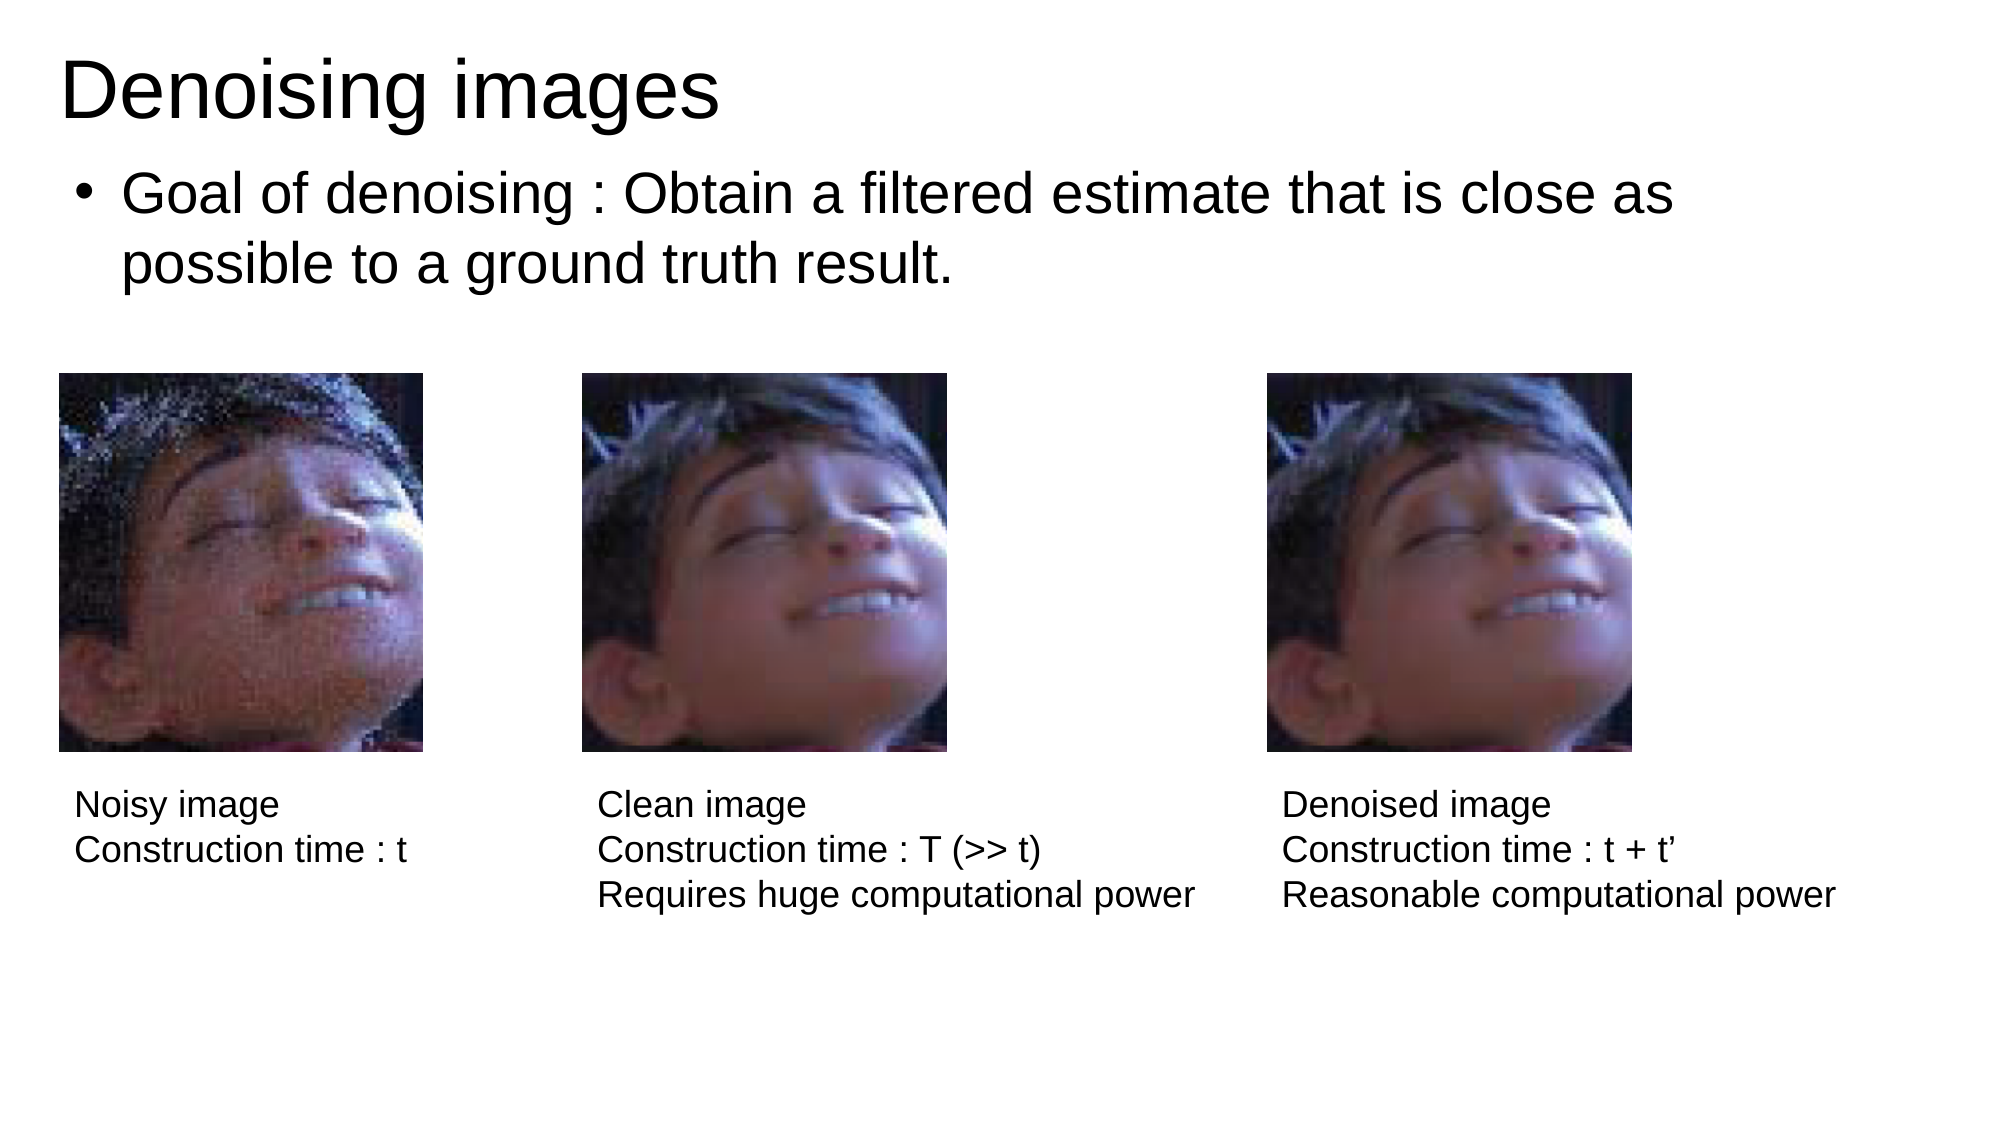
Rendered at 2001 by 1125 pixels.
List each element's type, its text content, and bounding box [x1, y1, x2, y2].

text_box Denoised image Construction time : t + t’ Reasonable computational power [1266, 772, 1881, 923]
picture [582, 373, 947, 752]
text_box Noisy image Construction time : t [59, 772, 450, 878]
text_box Clean image Construction time : T (>> t) Requires huge computational power [582, 772, 1241, 923]
picture [1266, 373, 1632, 752]
text_box Goal of denoising : Obtain a filtered estimate that is close as possible to a ground truth result. [59, 148, 1845, 303]
picture [59, 373, 423, 752]
text_box Denoising images [45, 27, 766, 143]
